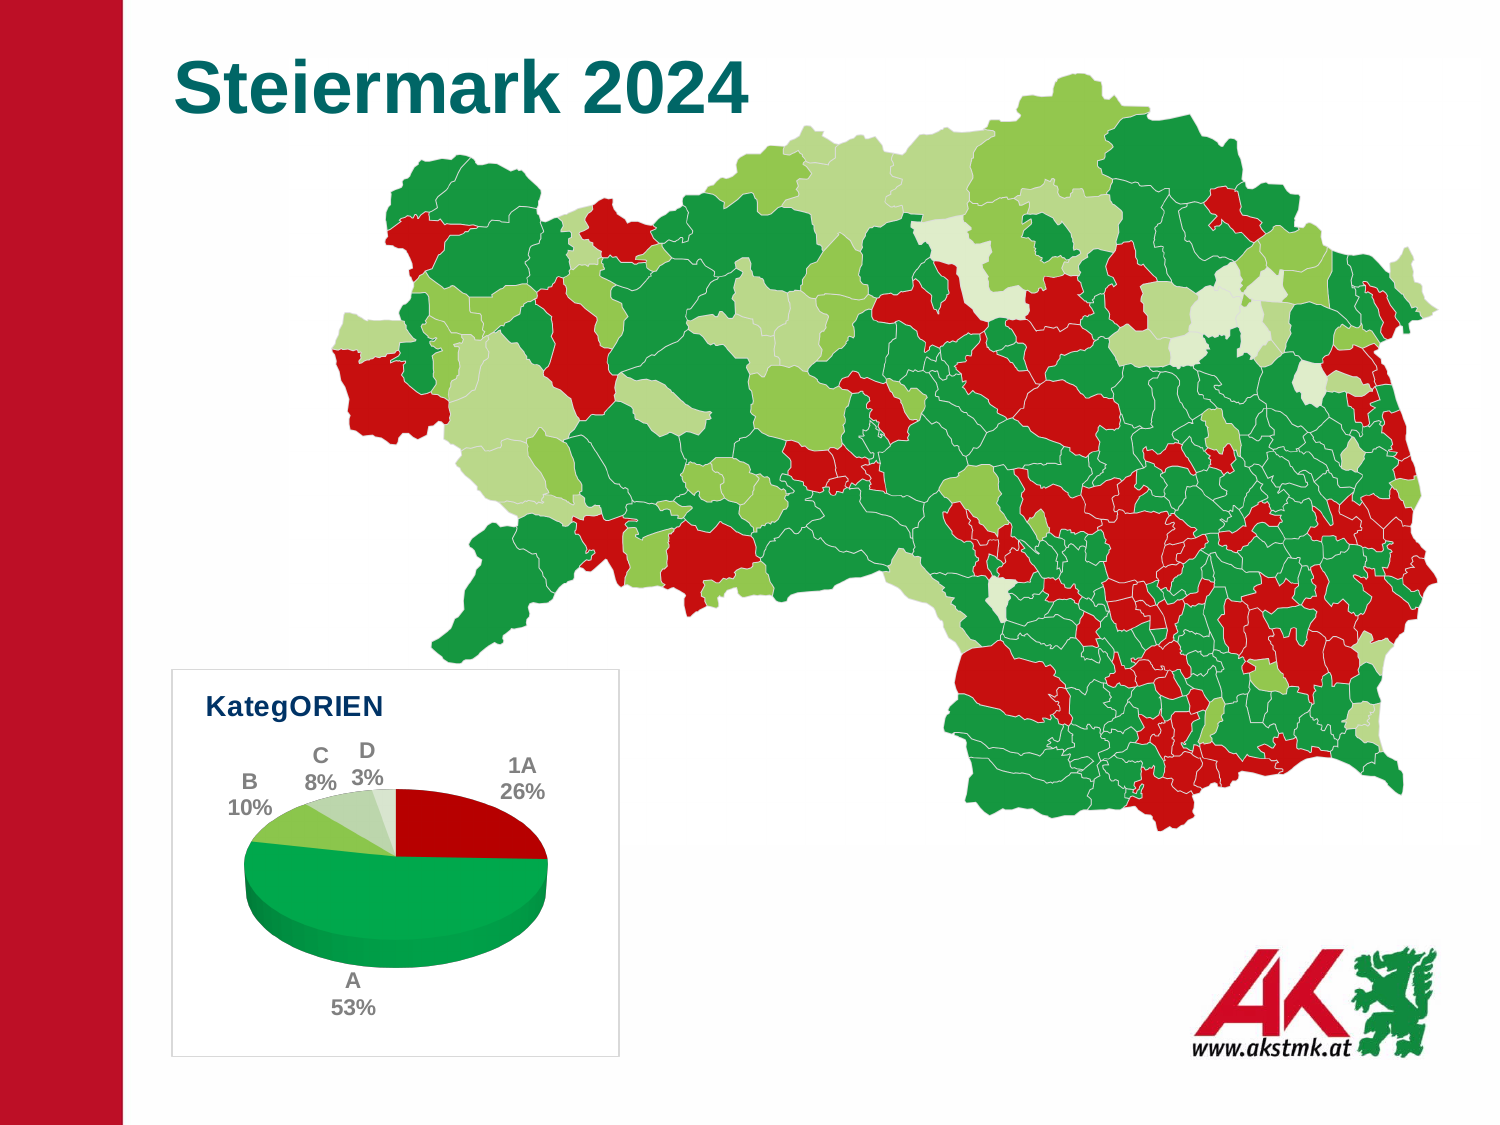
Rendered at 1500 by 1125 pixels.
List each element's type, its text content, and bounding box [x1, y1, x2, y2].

title Steiermark 2024 [158, 30, 1459, 138]
chart [170, 668, 621, 1058]
picture [0, 0, 1500, 1125]
